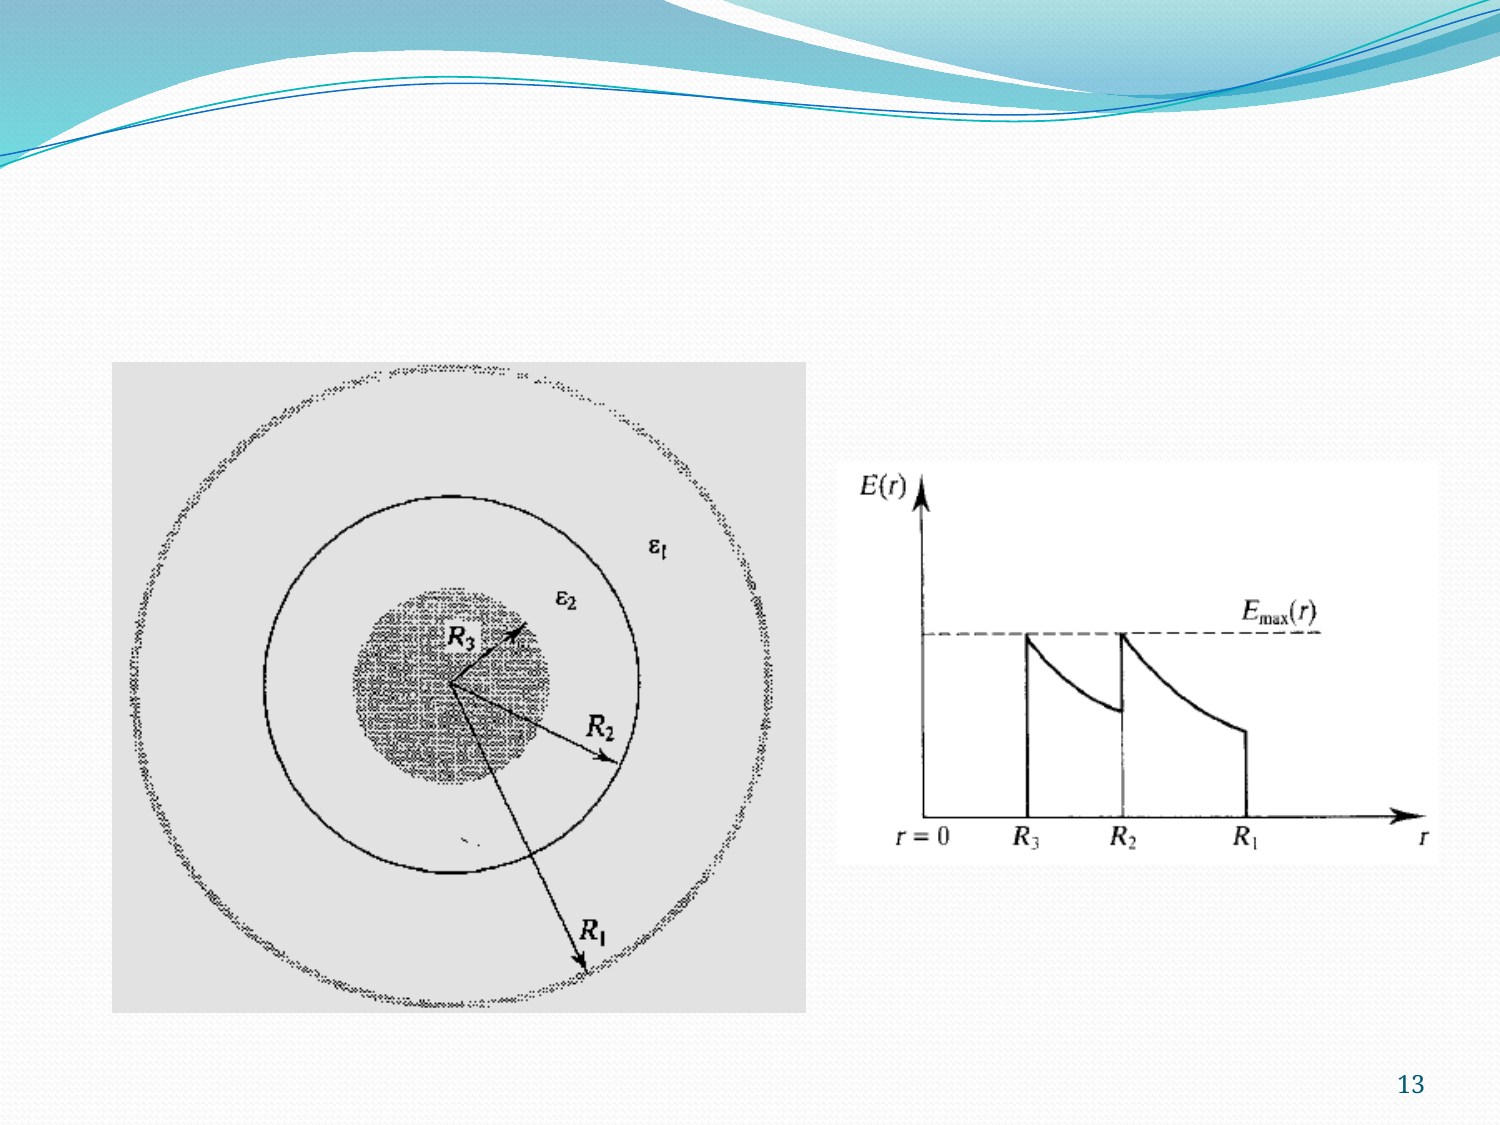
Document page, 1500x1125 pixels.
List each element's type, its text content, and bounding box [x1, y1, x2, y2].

picture [112, 362, 806, 1013]
slide_number 13 [1299, 1042, 1425, 1103]
picture [837, 462, 1440, 865]
